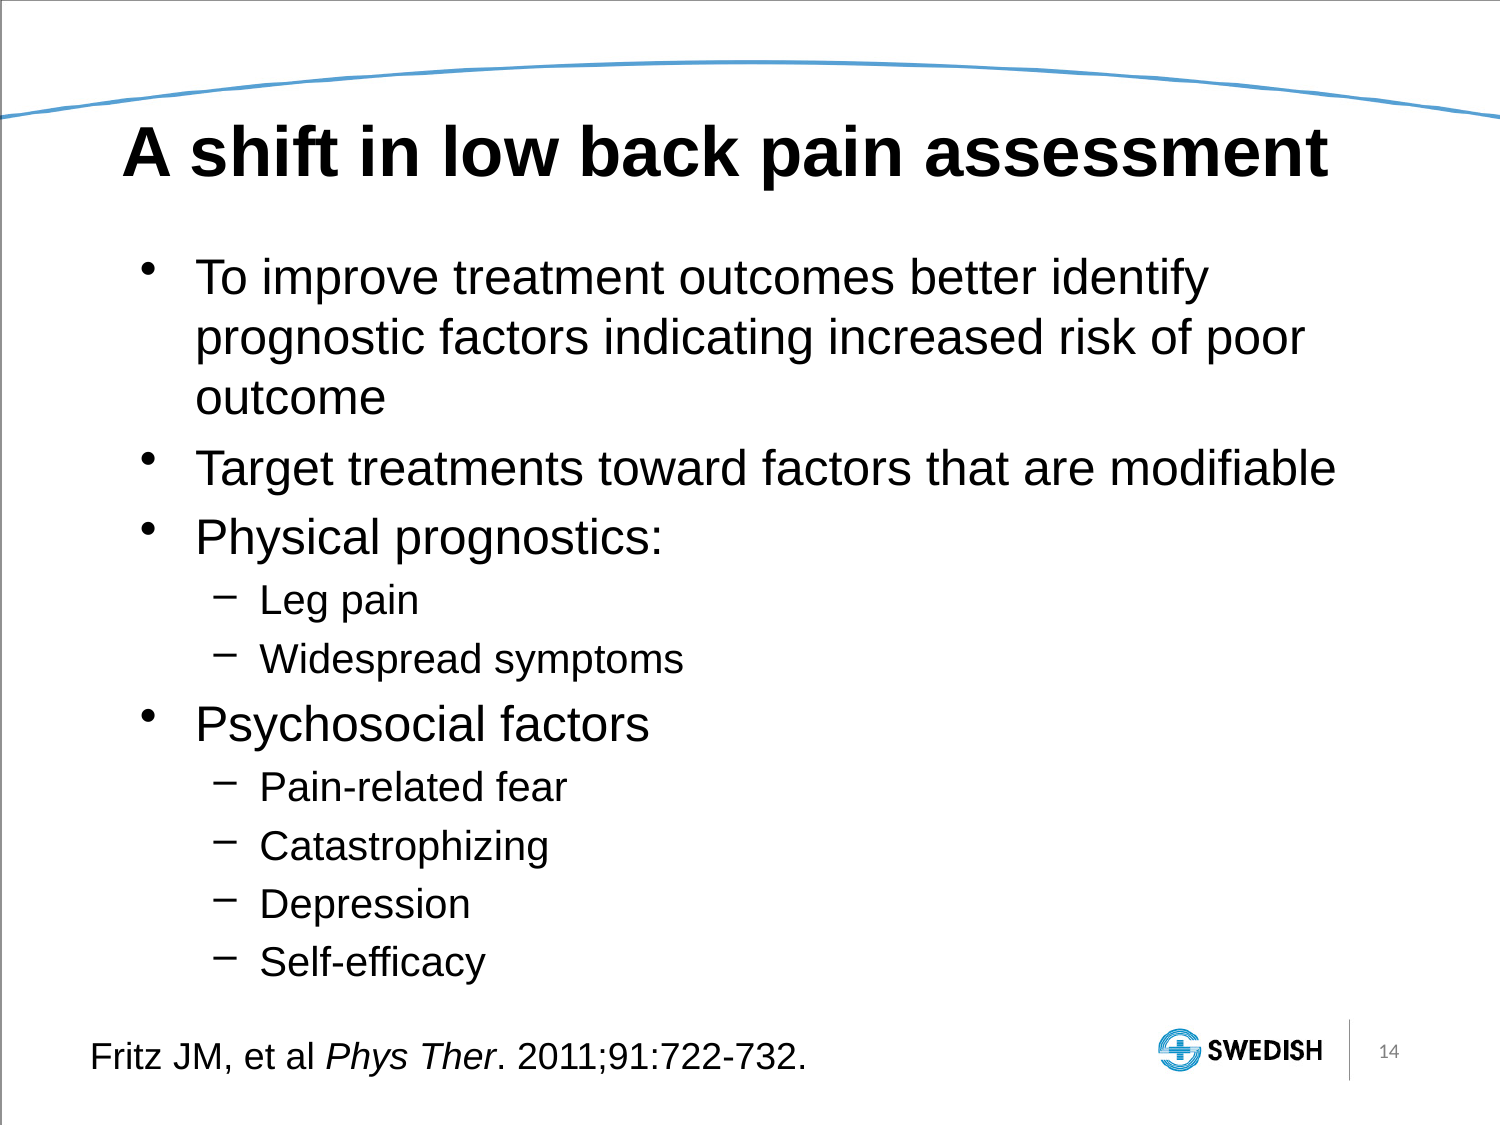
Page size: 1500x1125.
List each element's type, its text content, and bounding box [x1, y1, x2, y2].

title A shift in low back pain assessment [107, 87, 1410, 209]
picture [0, 0, 1500, 1125]
text_box Fritz JM, et al Phys Ther. 2011;91:722-732. [74, 1024, 963, 1085]
list To improve treatment outcomes better identify prognostic factors indicating increased risk of poor outcome Target treatments toward factors that are modifiable Physical prognostics: Leg pain Widespread symptoms Psychosocial factors Pain-related fear Catastrophizing Depression Self-efficacy [125, 237, 1428, 911]
slide_number 14 [1363, 1025, 1439, 1076]
